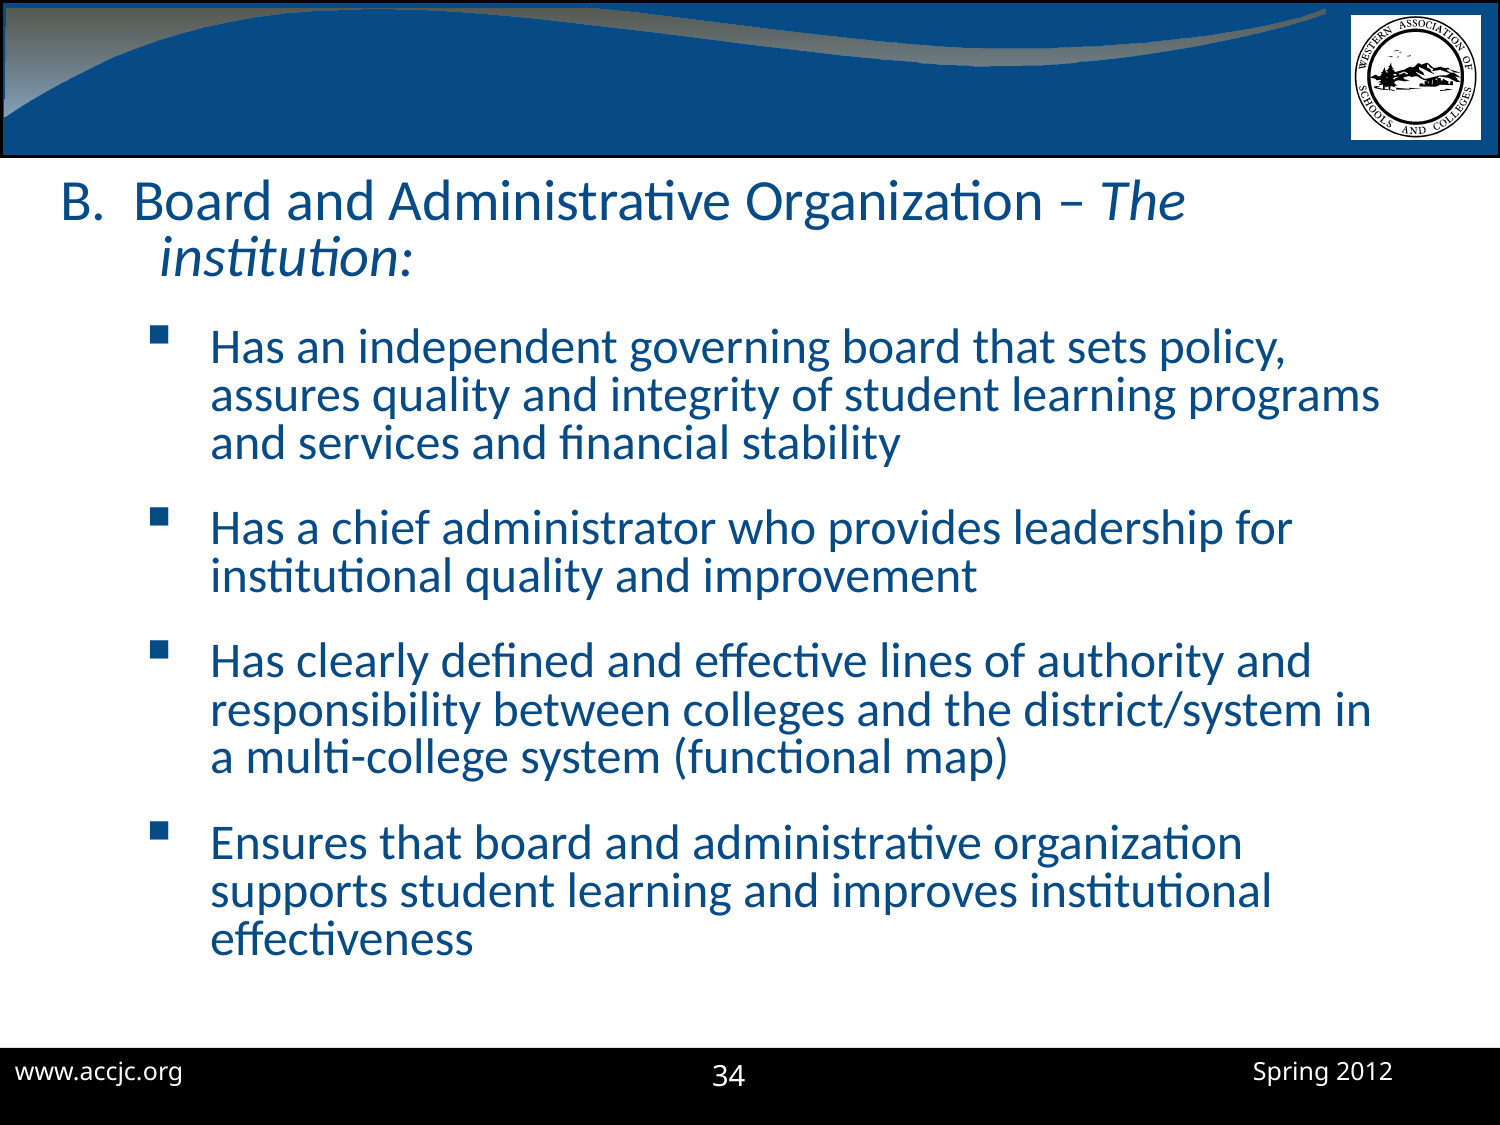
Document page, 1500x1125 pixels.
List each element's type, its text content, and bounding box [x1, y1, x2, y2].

list B. Board and Administrative Organization – The institution: Has an independent governing board that sets policy, assures quality and integrity of student learning programs and services and financial stability Has a chief administrator who provides leadership for institutional quality and improvement Has clearly defined and effective lines of authority and responsibility between colleges and the district/system in a multi-college system (functional map) Ensures that board and administrative organization supports student learning and improves institutional effectiveness [45, 167, 1421, 1019]
slide_number 34 [604, 1050, 853, 1114]
picture [1351, 15, 1481, 140]
